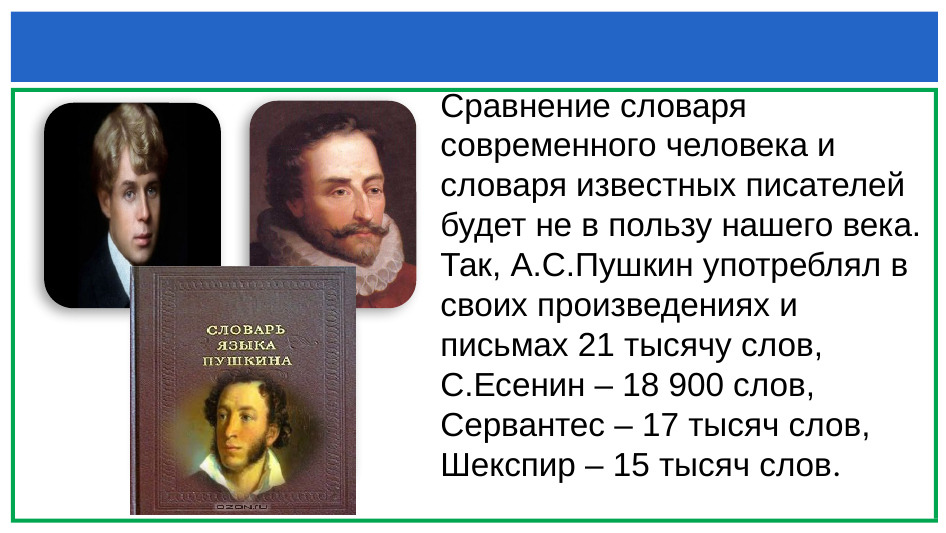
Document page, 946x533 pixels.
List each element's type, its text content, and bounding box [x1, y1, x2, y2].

picture [43, 102, 222, 309]
text_box Сравнение словаря современного человека и словаря известных писателей будет не в пользу нашего века. Так, А.С.Пушкин употреблял в своих произведениях и письмах 21 тысячу слов, С.Есенин – 18 900 слов, Сервантес – 17 тысяч слов, Шекспир – 15 тысяч слов. [425, 76, 946, 491]
picture [249, 100, 417, 309]
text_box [130, 265, 357, 515]
